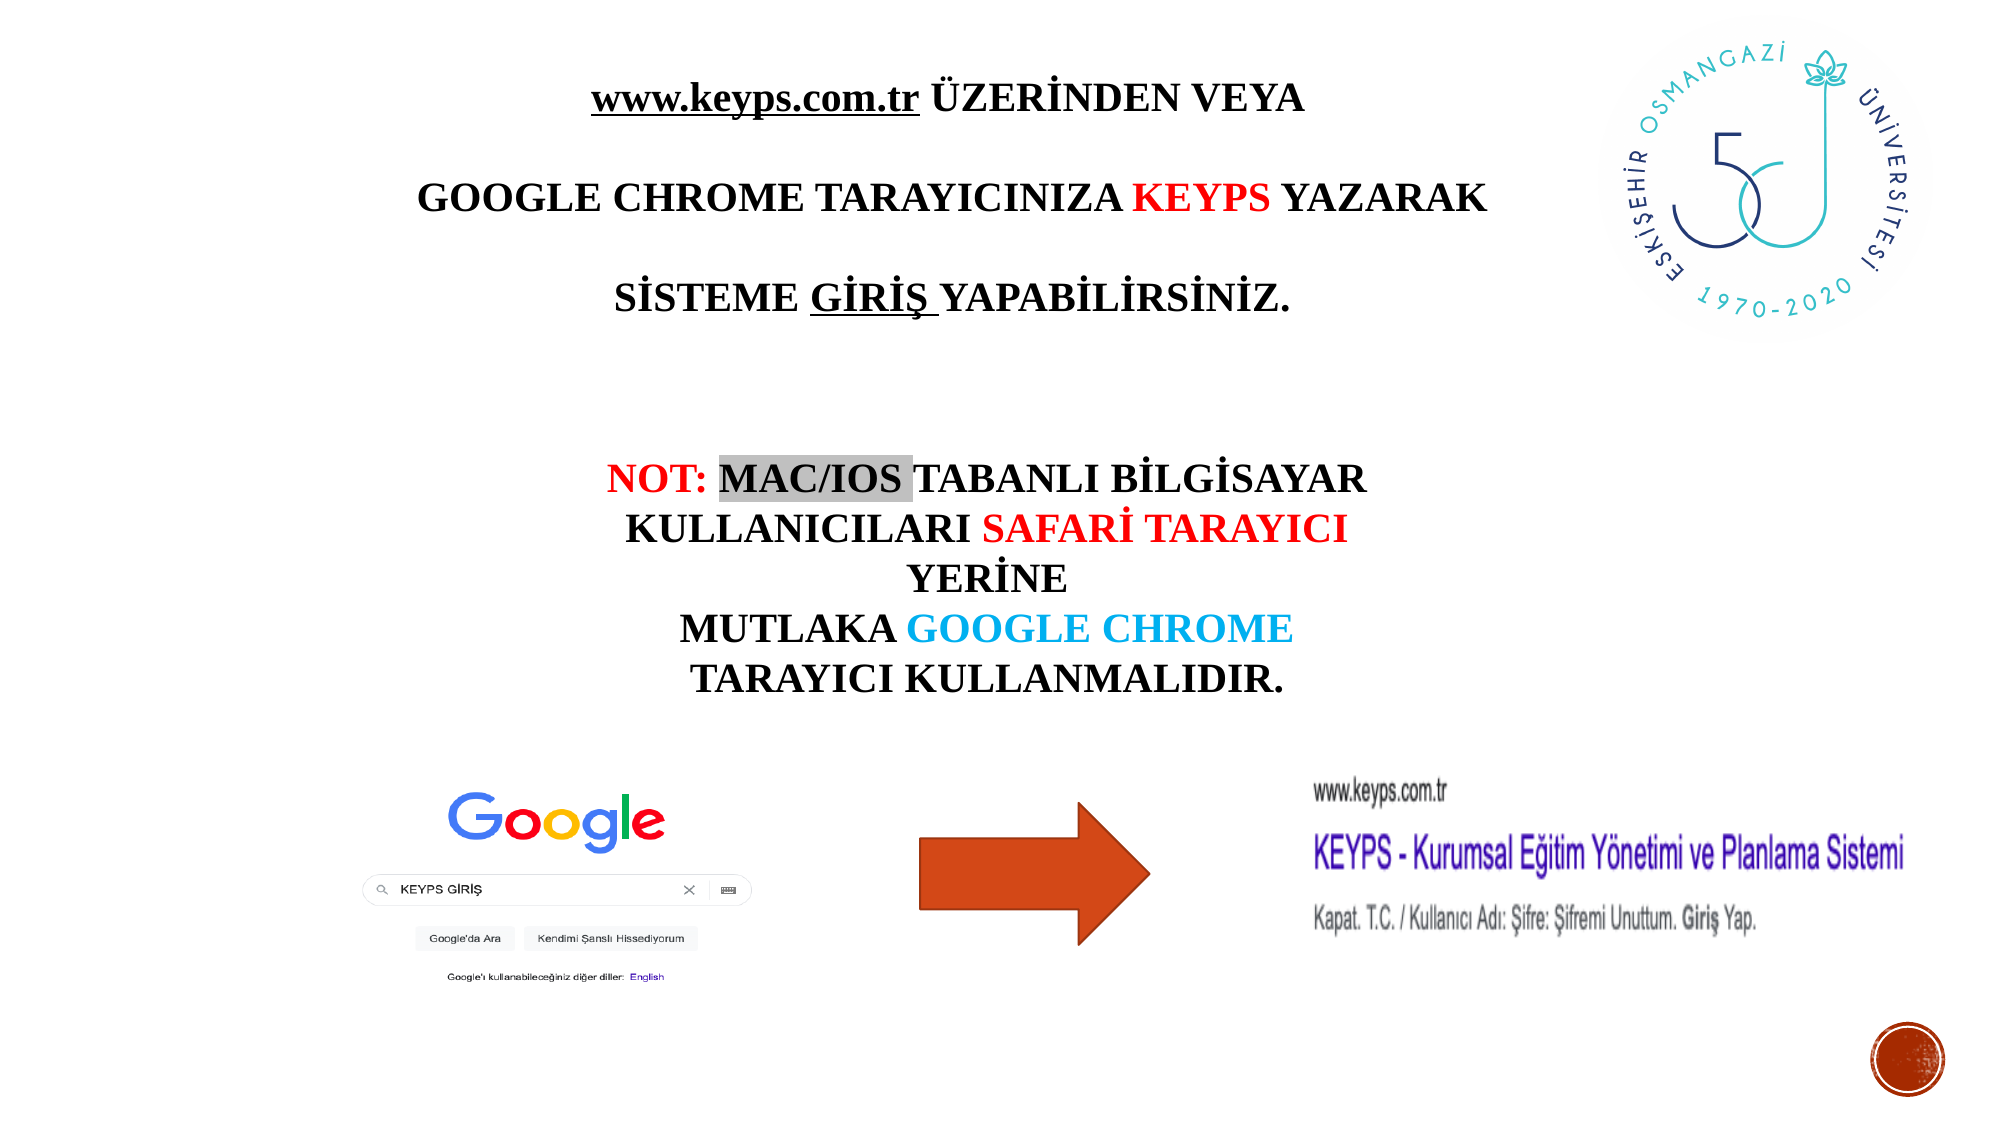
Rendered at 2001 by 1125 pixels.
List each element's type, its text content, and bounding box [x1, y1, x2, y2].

text_box www.keyps.com.tr ÜZERİNDEN VEYA GOOGLE CHROME TARAYICINIZA KEYPS YAZARAK SİSTEME GİRİŞ YAPABİLİRSİNİZ. [401, 62, 1503, 328]
picture [1237, 734, 1959, 1013]
text_box [961, 801, 1151, 946]
text_box NOT: MAC/IOS TABANLI BİLGİSAYAR KULLANICILARI SAFARİ TARAYICI YERİNE MUTLAKA GOOGLE CHROME TARAYICI KULLANMALIDIR. [564, 443, 1410, 709]
picture [160, 693, 961, 1115]
picture [1598, 15, 1933, 343]
